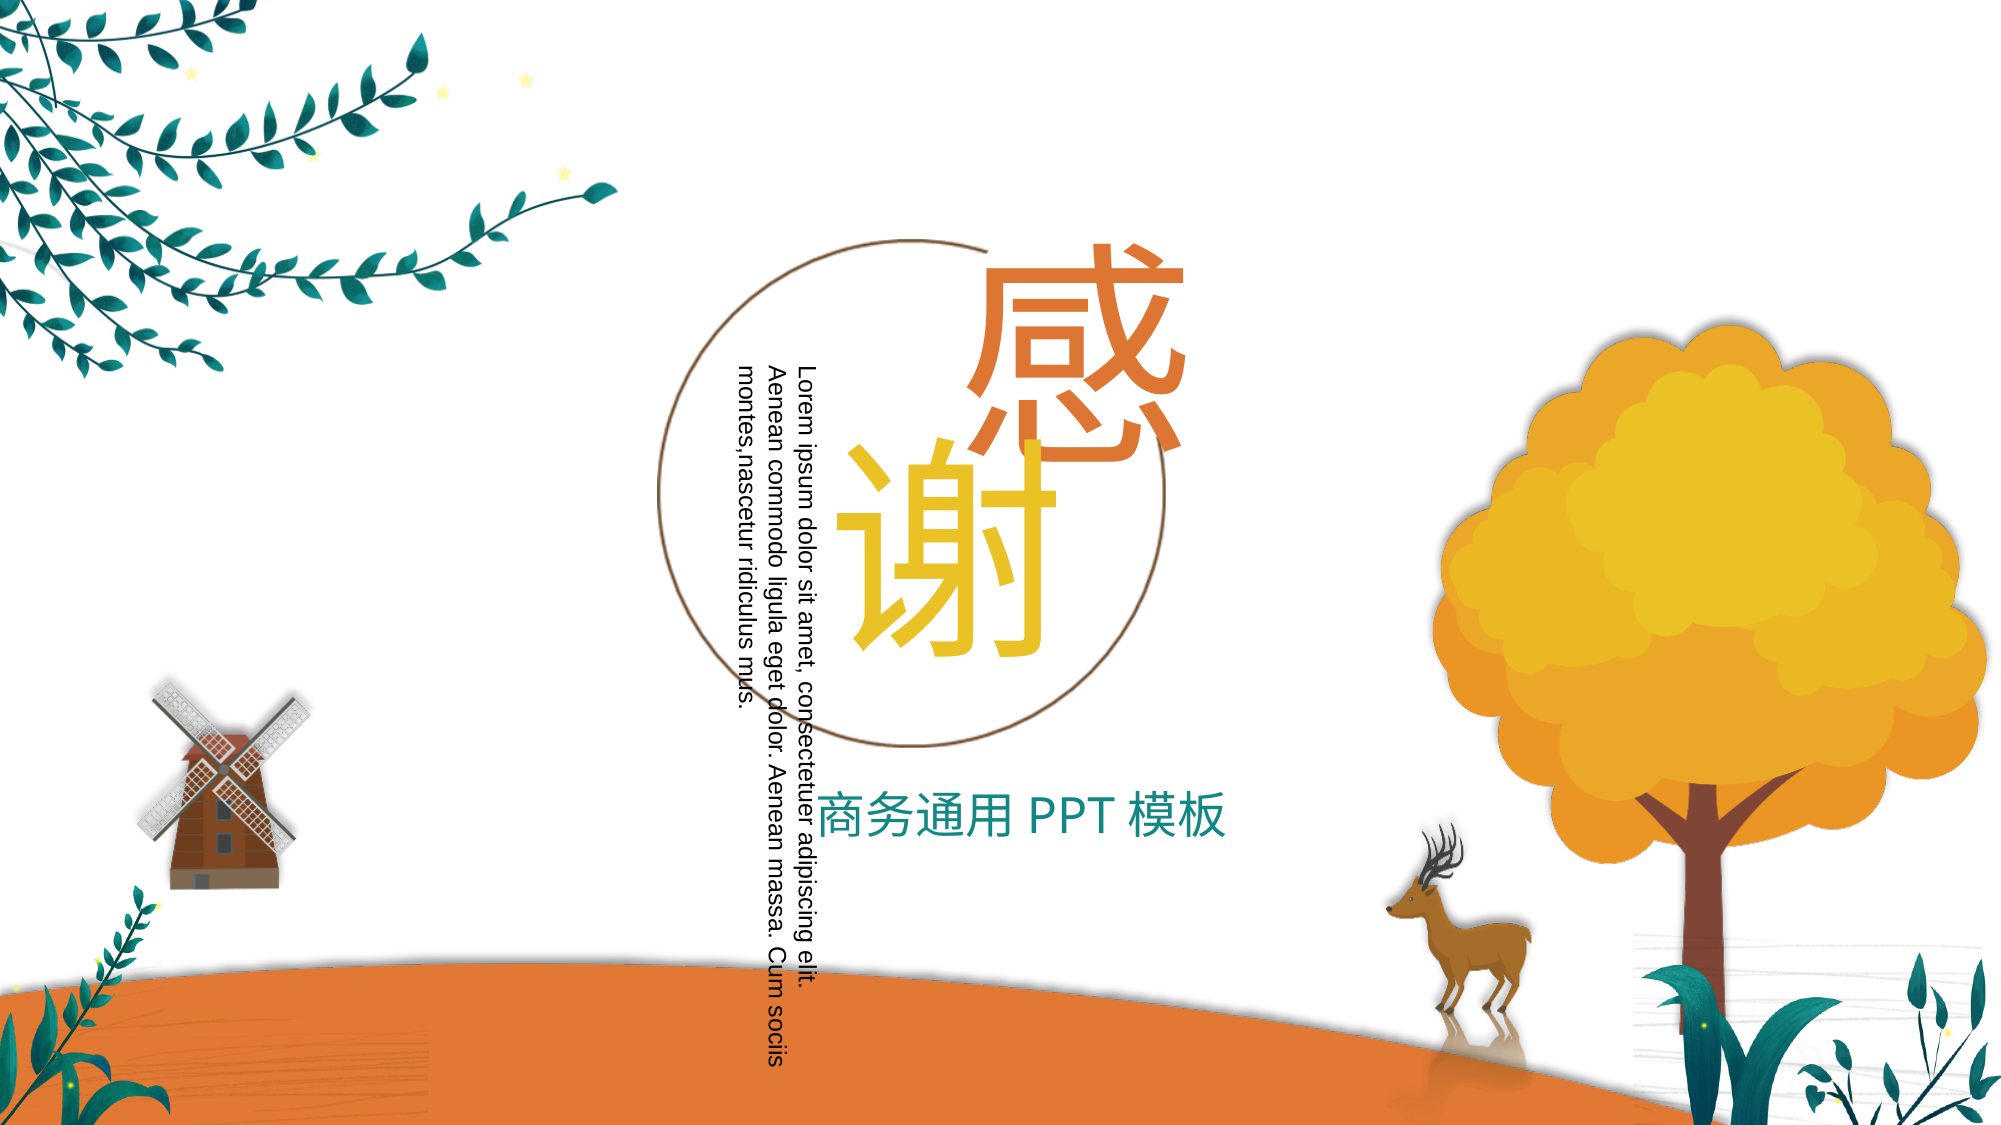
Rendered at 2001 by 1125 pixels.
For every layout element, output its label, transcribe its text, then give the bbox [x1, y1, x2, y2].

text_box 商务通用PPT模板 [800, 763, 1242, 851]
picture [0, 285, 2001, 1125]
text_box Lorem ipsum dolor sit amet, consectetuer adipiscing elit. Aenean commodo ligula eget dolor. Aenean massa. Cum sociis montes,nascetur ridiculus mus. [710, 748, 832, 904]
text_box 感 [941, 141, 1211, 501]
picture [0, 0, 1166, 748]
